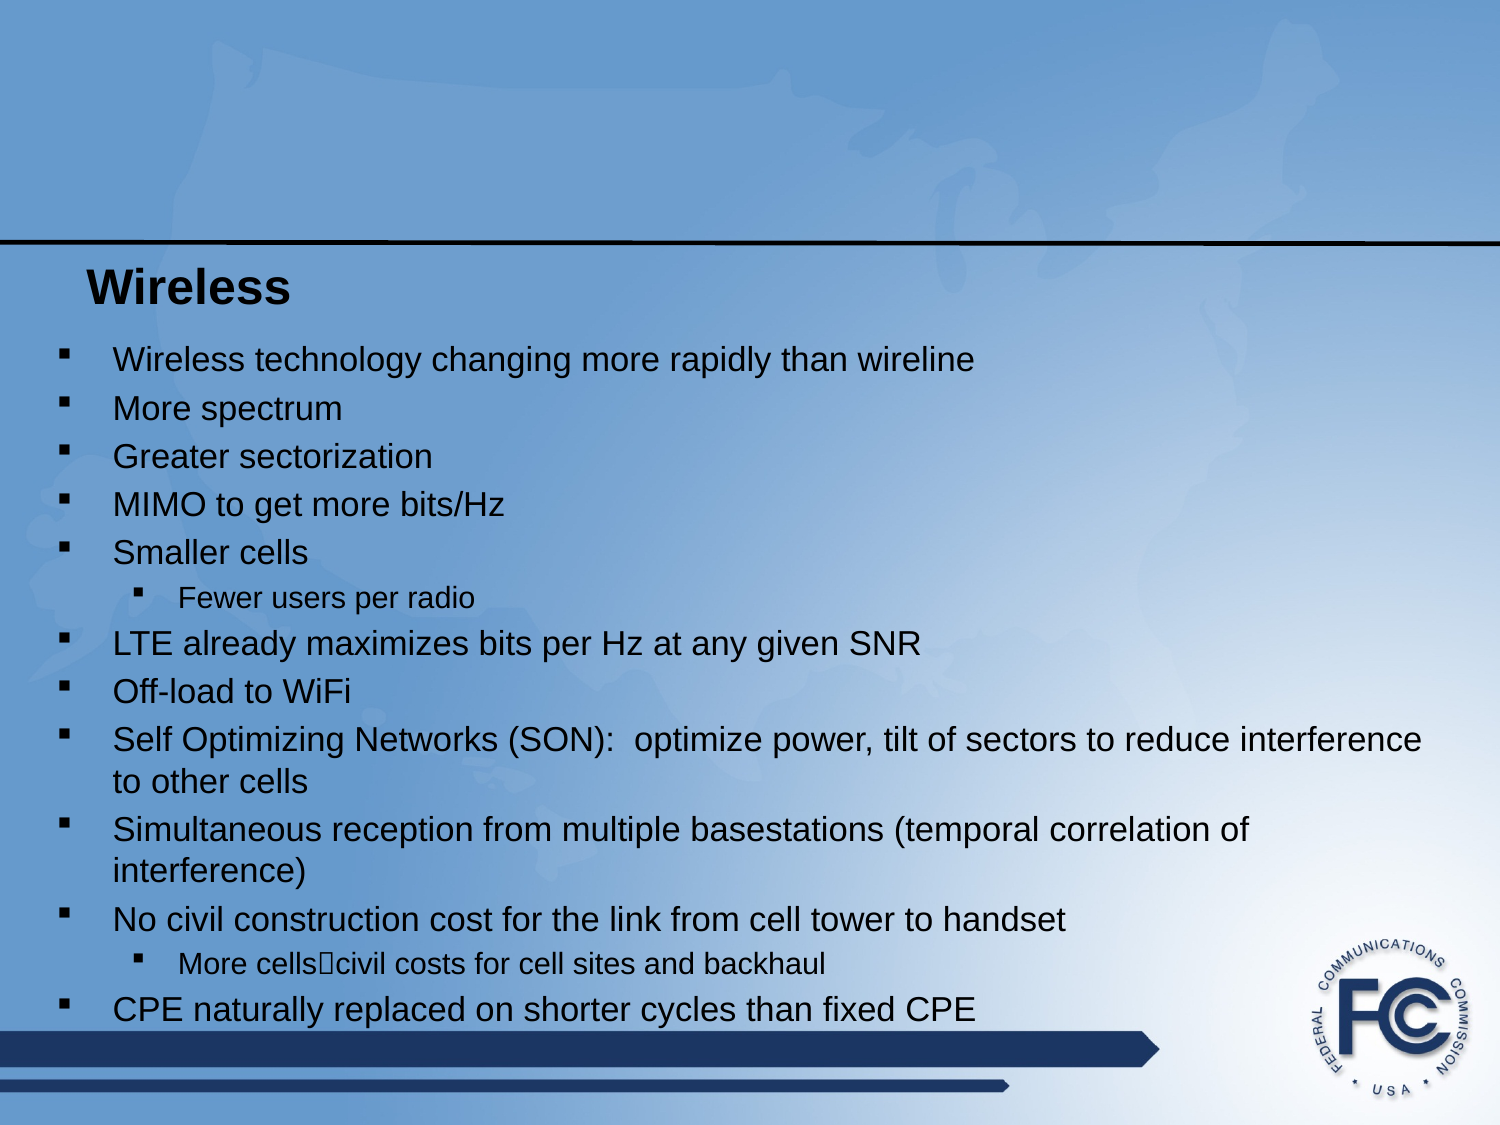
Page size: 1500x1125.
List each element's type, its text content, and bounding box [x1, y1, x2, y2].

picture [0, 0, 1500, 241]
list Wireless technology changing more rapidly than wireline More spectrum Greater sectorization MIMO to get more bits/Hz Smaller cells Fewer users per radio LTE already maximizes bits per Hz at any given SNR Off-load to WiFi Self Optimizing Networks (SON): optimize power, tilt of sectors to reduce interference to other cells Simultaneous reception from multiple basestations (temporal correlation of interference) No civil construction cost for the link from cell tower to handset More cellscivil costs for cell sites and backhaul CPE naturally replaced on shorter cycles than fixed CPE [41, 329, 1446, 1040]
picture [0, 245, 1500, 1125]
title Wireless [71, 190, 1422, 329]
